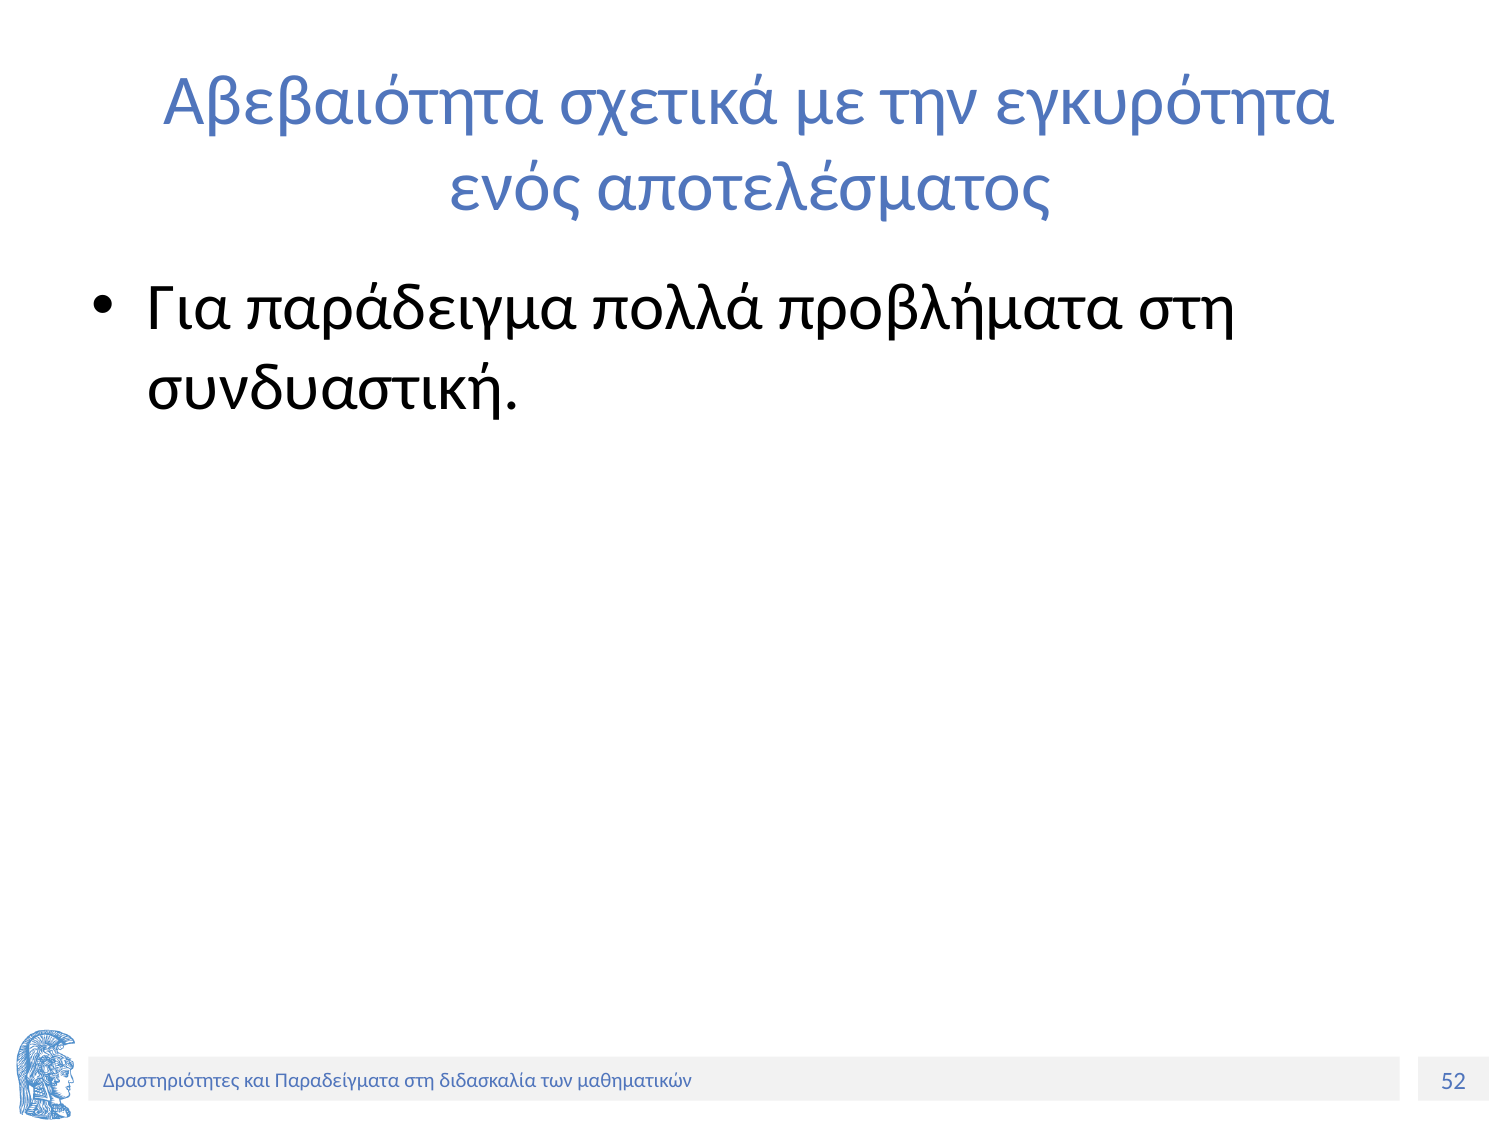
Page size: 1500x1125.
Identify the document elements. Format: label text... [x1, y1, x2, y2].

title Αβεβαιότητα σχετικά με την εγκυρότητα ενός αποτελέσματος [75, 45, 1425, 233]
list Για παράδειγμα πολλά προβλήματα στη συνδυαστική. [76, 255, 1427, 998]
picture [9, 1026, 81, 1120]
